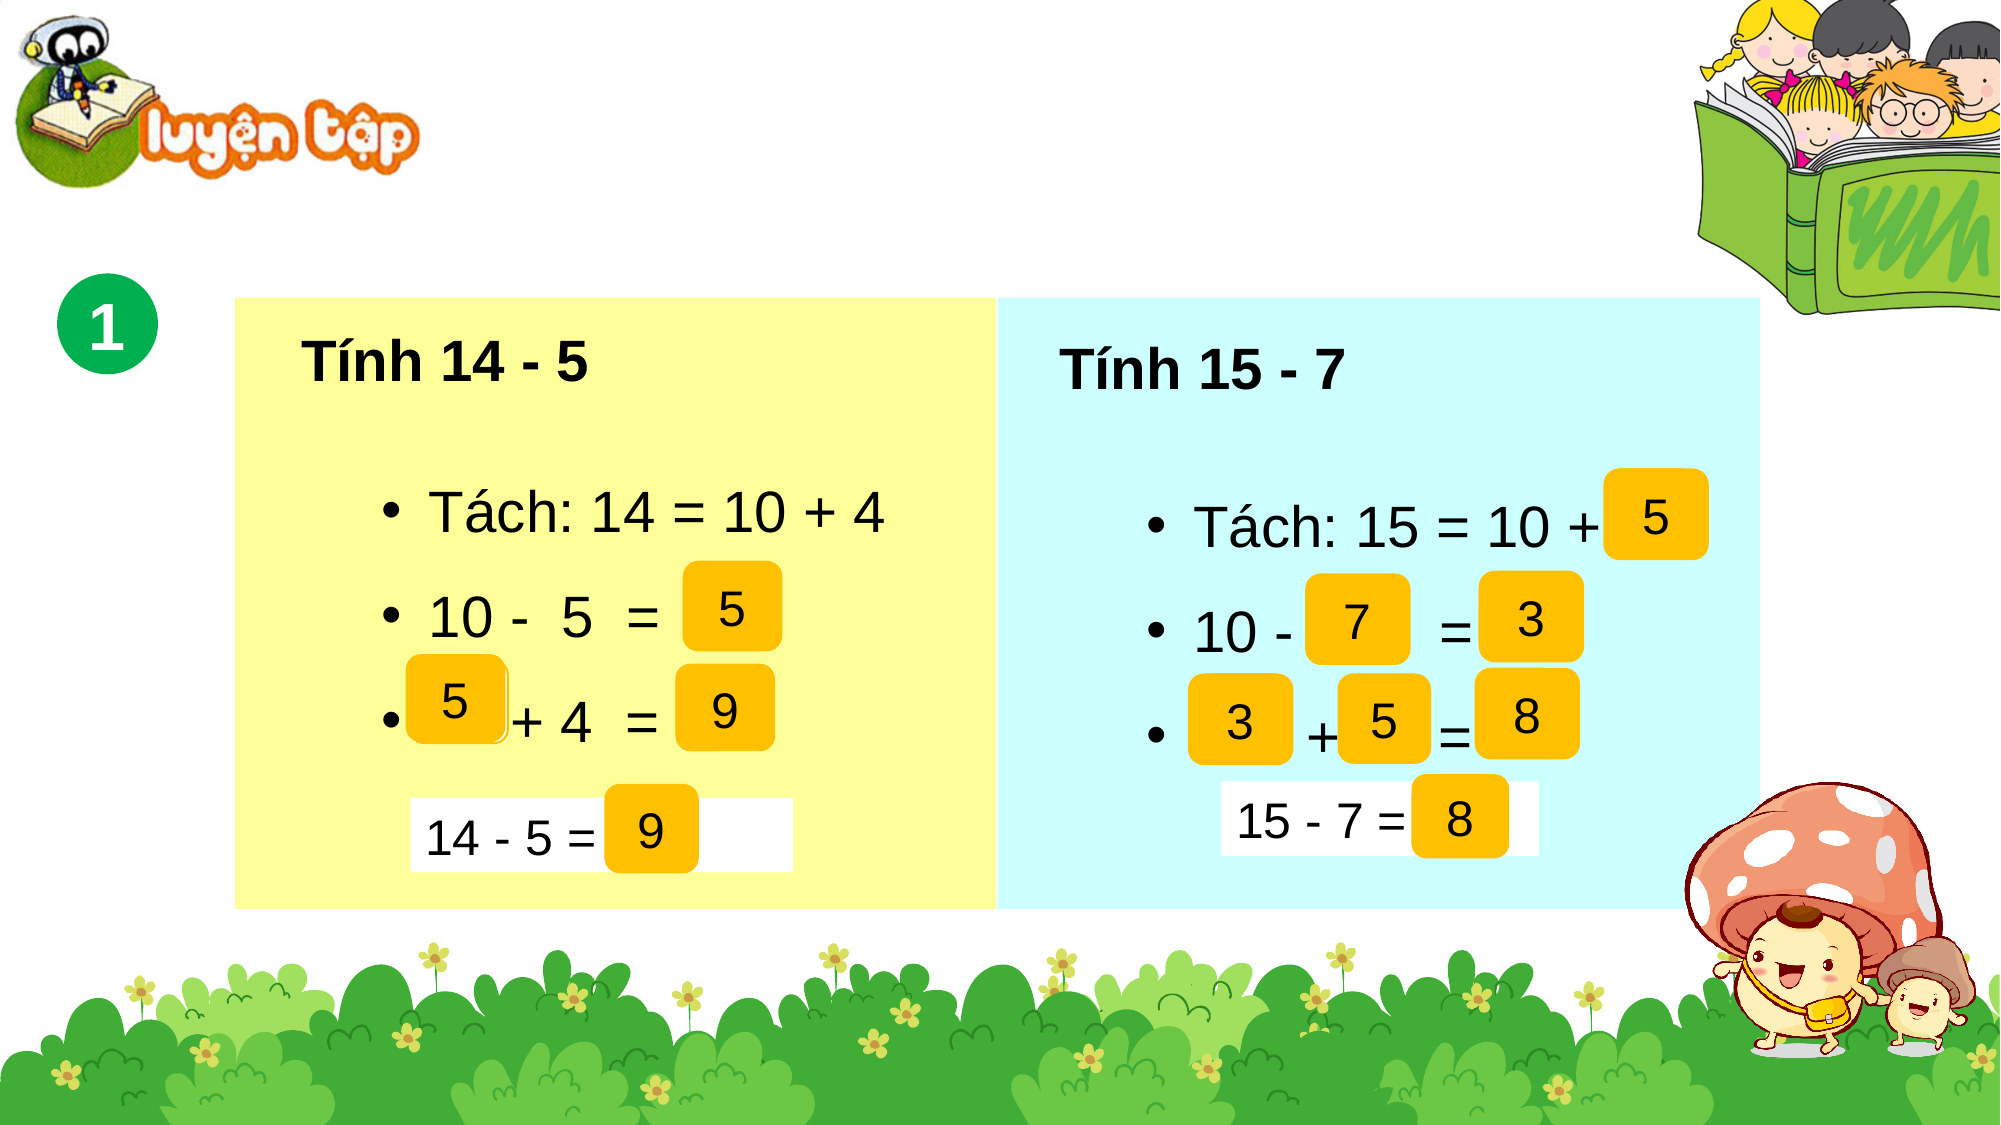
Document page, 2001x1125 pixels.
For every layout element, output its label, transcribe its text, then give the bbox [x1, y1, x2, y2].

table_header [235, 298, 996, 909]
text_box Tính 15 - 7 [1044, 323, 1410, 409]
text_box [0, 942, 2000, 1125]
table_header [998, 298, 1760, 909]
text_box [367, 431, 980, 874]
text_box 1 [56, 272, 160, 376]
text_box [1131, 447, 1708, 887]
picture [1673, 0, 2000, 334]
picture [1675, 779, 1982, 1058]
text_box Tính 14 - 5 [286, 315, 652, 401]
picture [0, 0, 422, 189]
